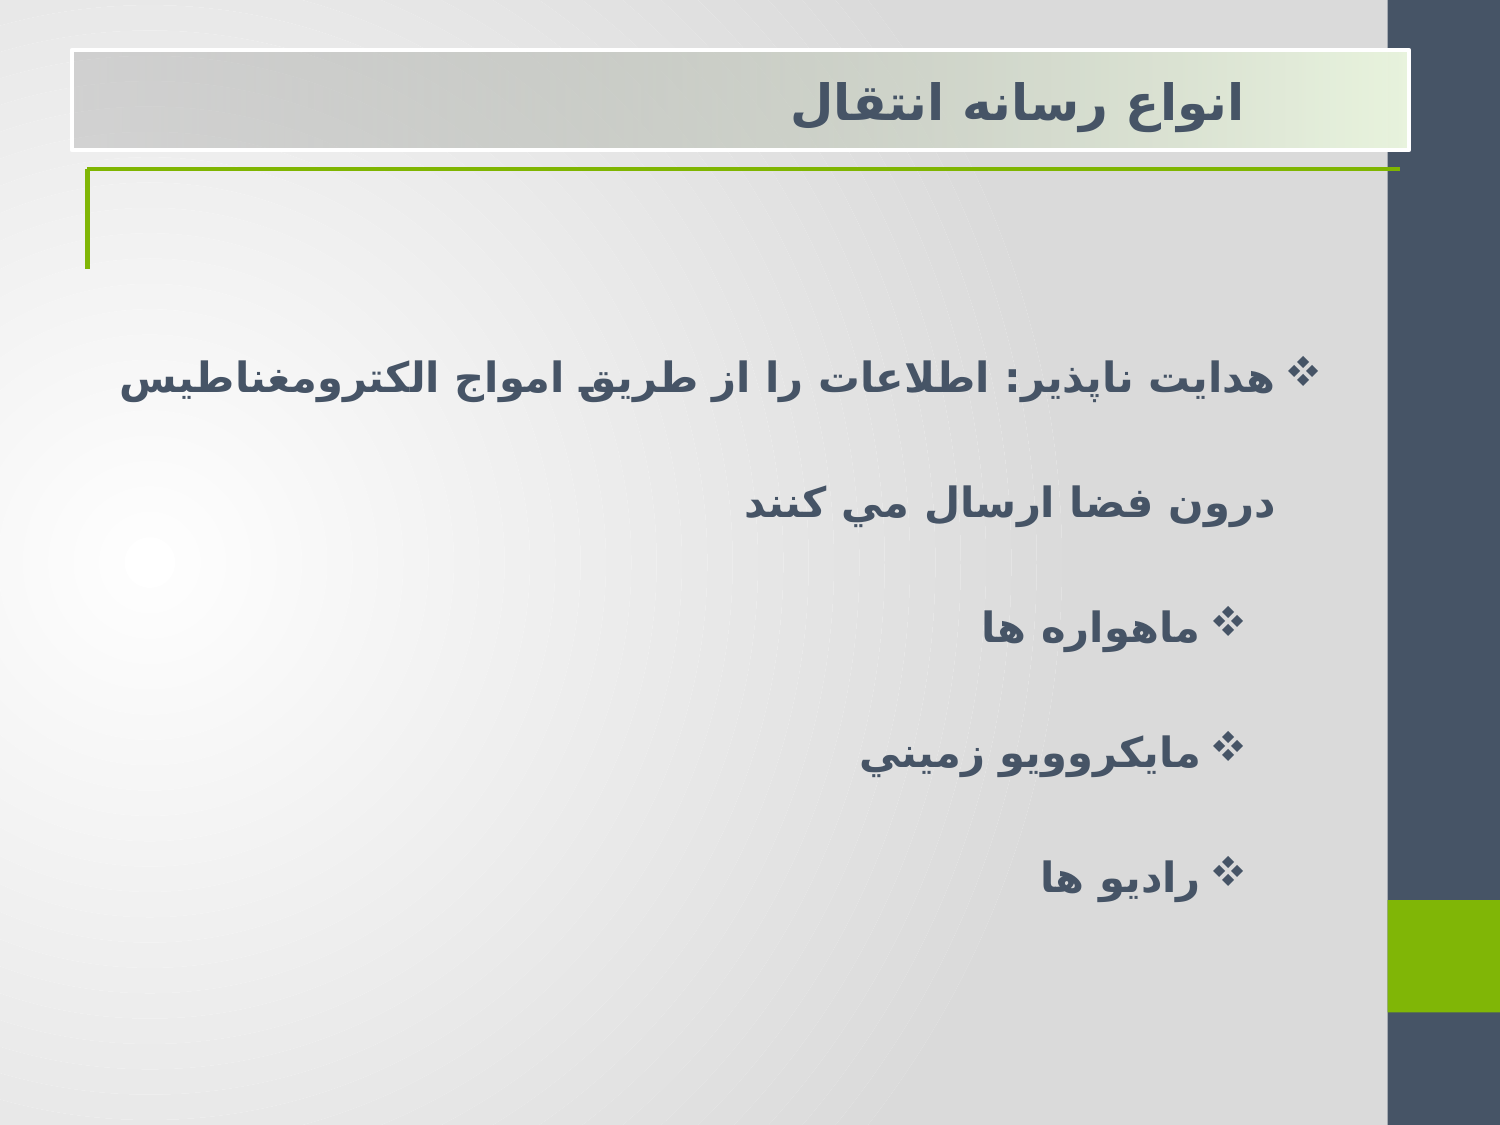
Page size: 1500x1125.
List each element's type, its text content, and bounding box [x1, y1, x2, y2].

text_box هدايت ناپذیر: اطلاعات را از طريق امواج الكترومغناطيس درون فضا ارسال مي كنند ماهواره ها مايكروويو زميني راديو ها [71, 268, 1338, 909]
text_box انواع رسانه انتقال [70, 48, 1411, 152]
